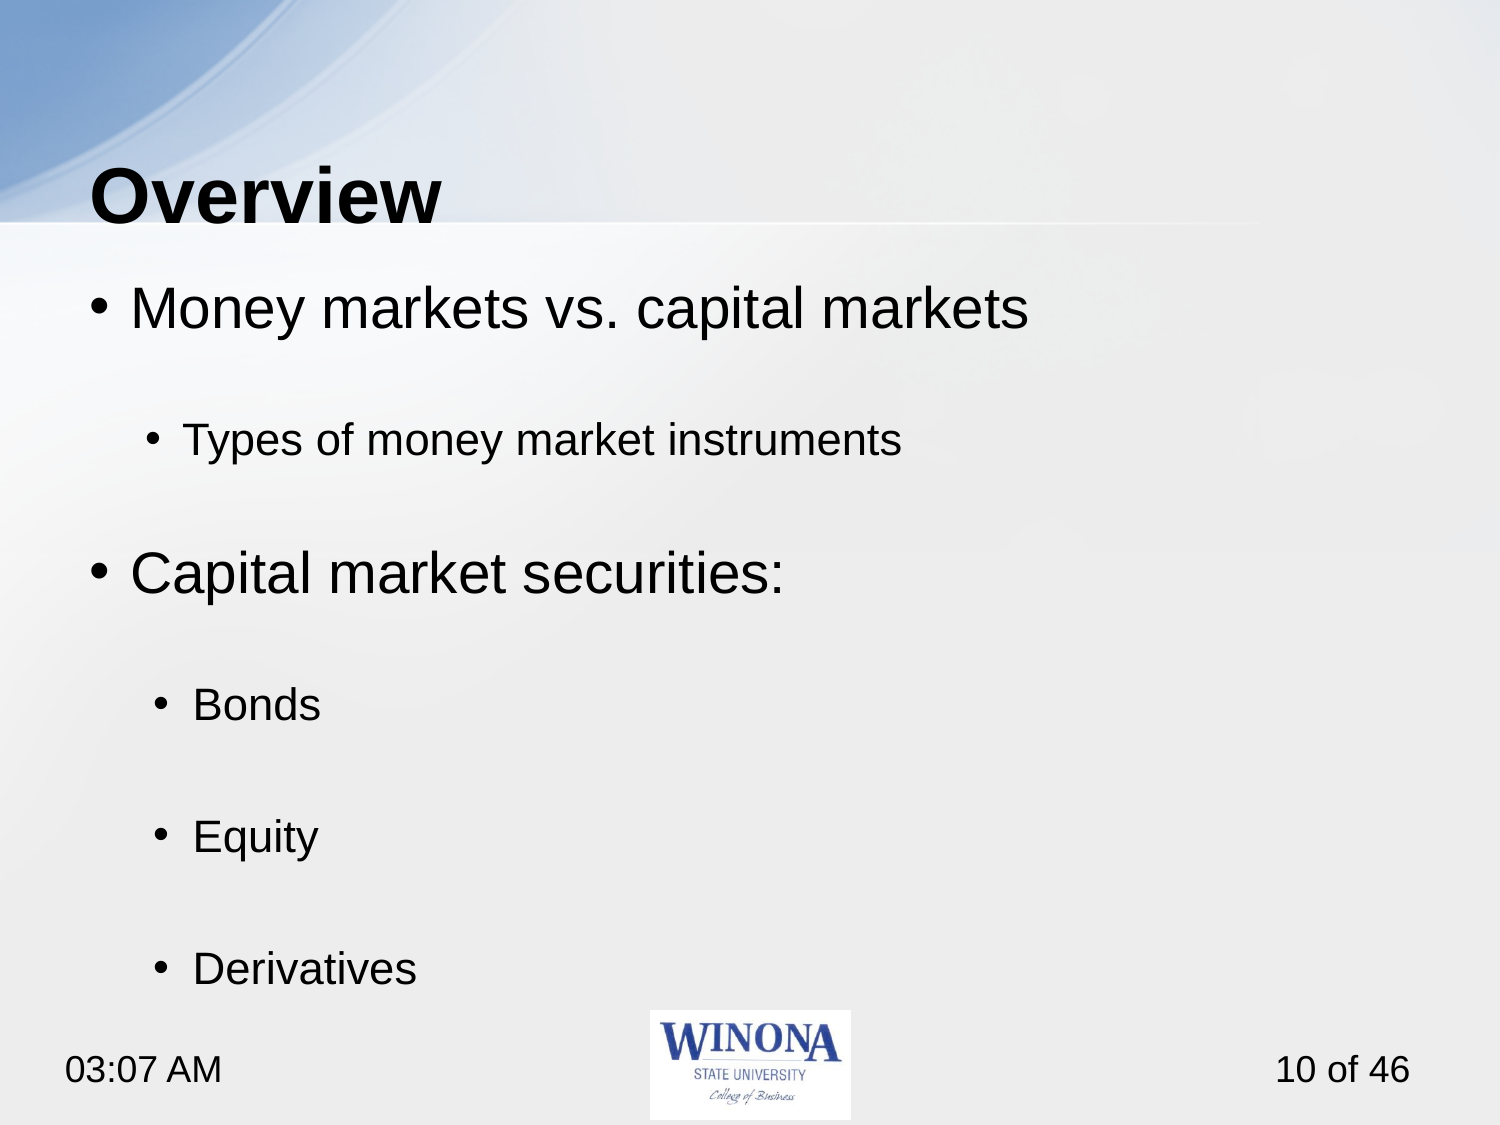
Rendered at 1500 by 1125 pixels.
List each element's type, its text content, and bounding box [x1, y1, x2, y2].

list Money markets vs. capital markets Types of money market instruments Capital market securities: Bonds Equity Derivatives [75, 262, 1426, 1005]
title Overview [75, 58, 1425, 247]
picture [0, 0, 1500, 1125]
